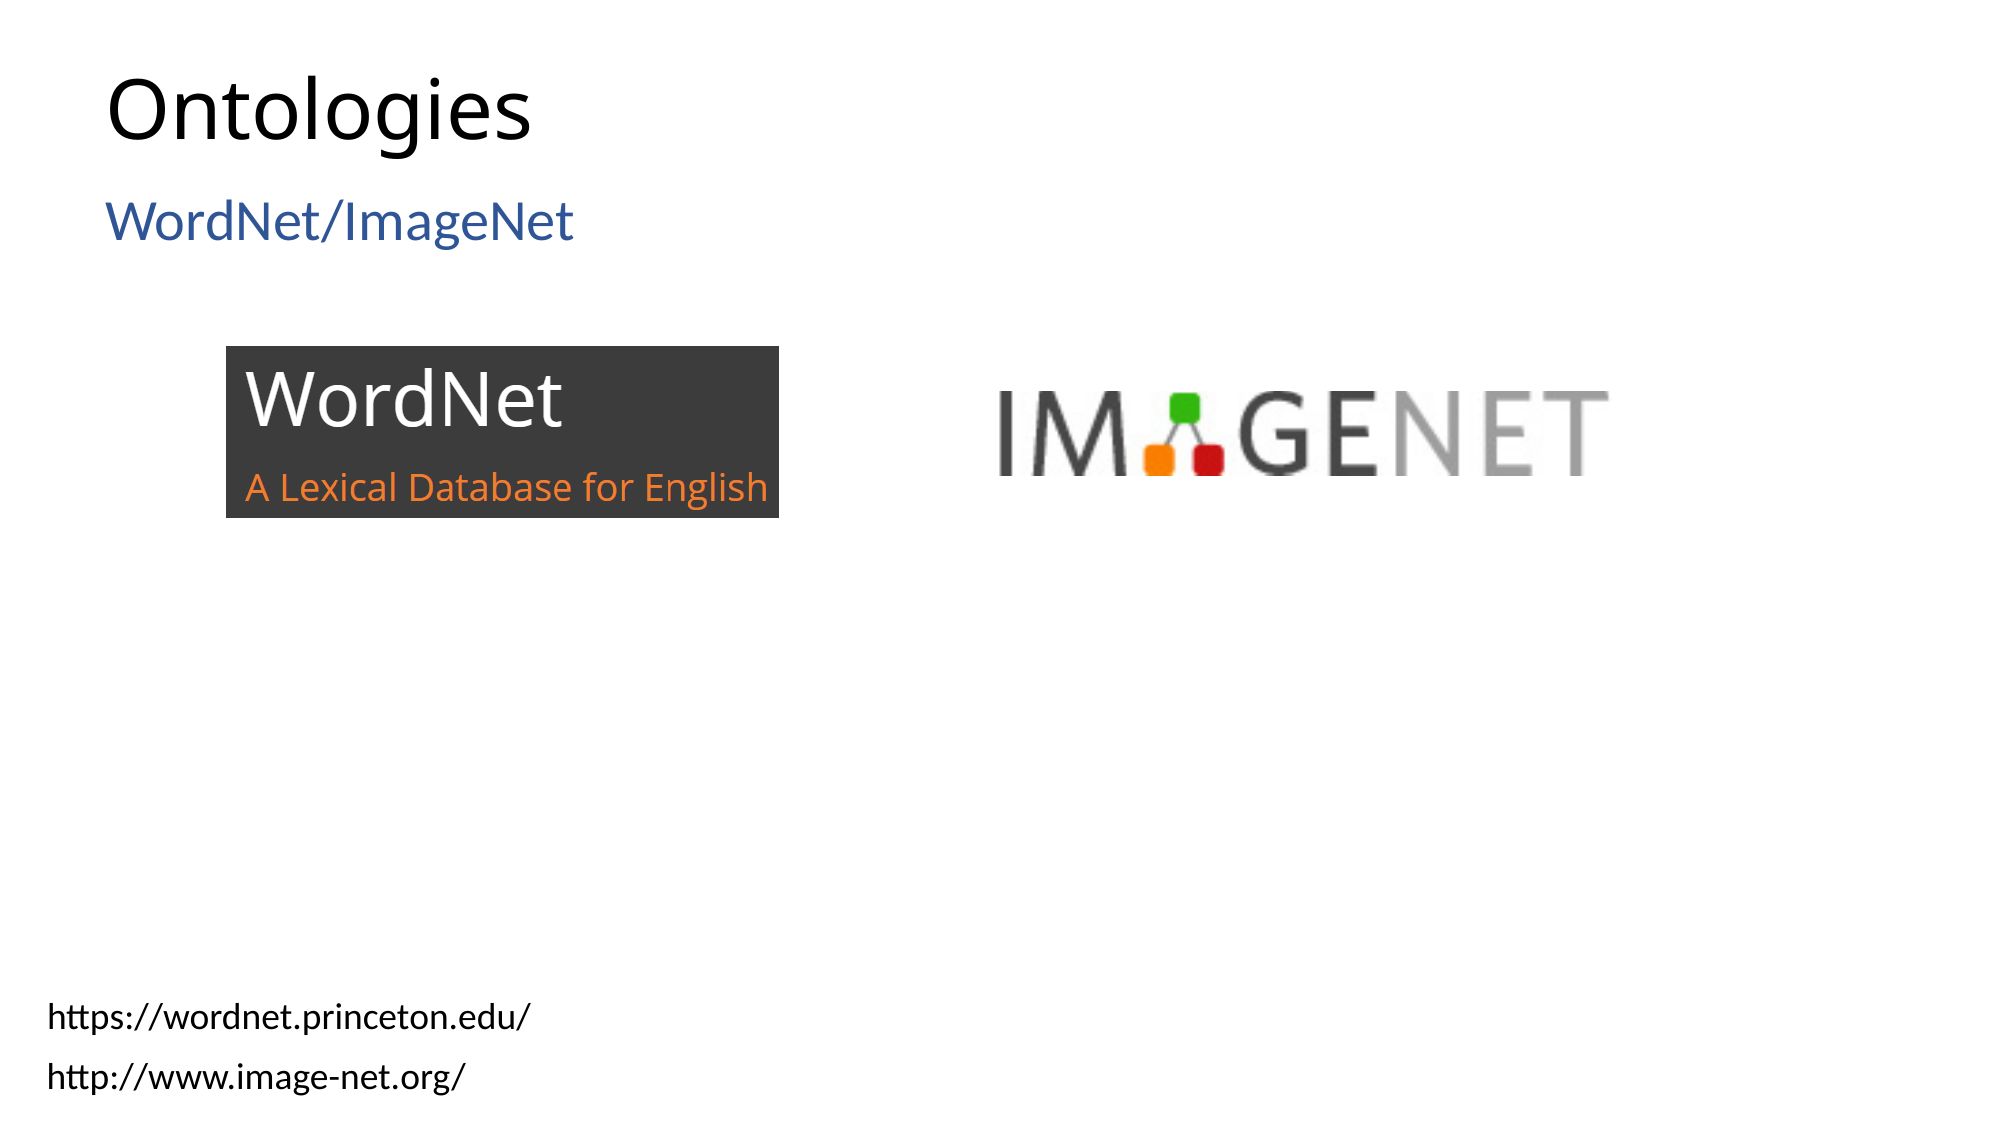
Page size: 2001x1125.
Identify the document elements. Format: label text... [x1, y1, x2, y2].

text_box https://wordnet.princeton.edu/ [32, 984, 547, 1045]
picture [999, 391, 1612, 476]
picture [226, 346, 779, 518]
list WordNet/ImageNet [90, 182, 1816, 518]
text_box http://www.image-net.org/ [31, 1045, 482, 1105]
title Ontologies [90, 60, 1816, 164]
